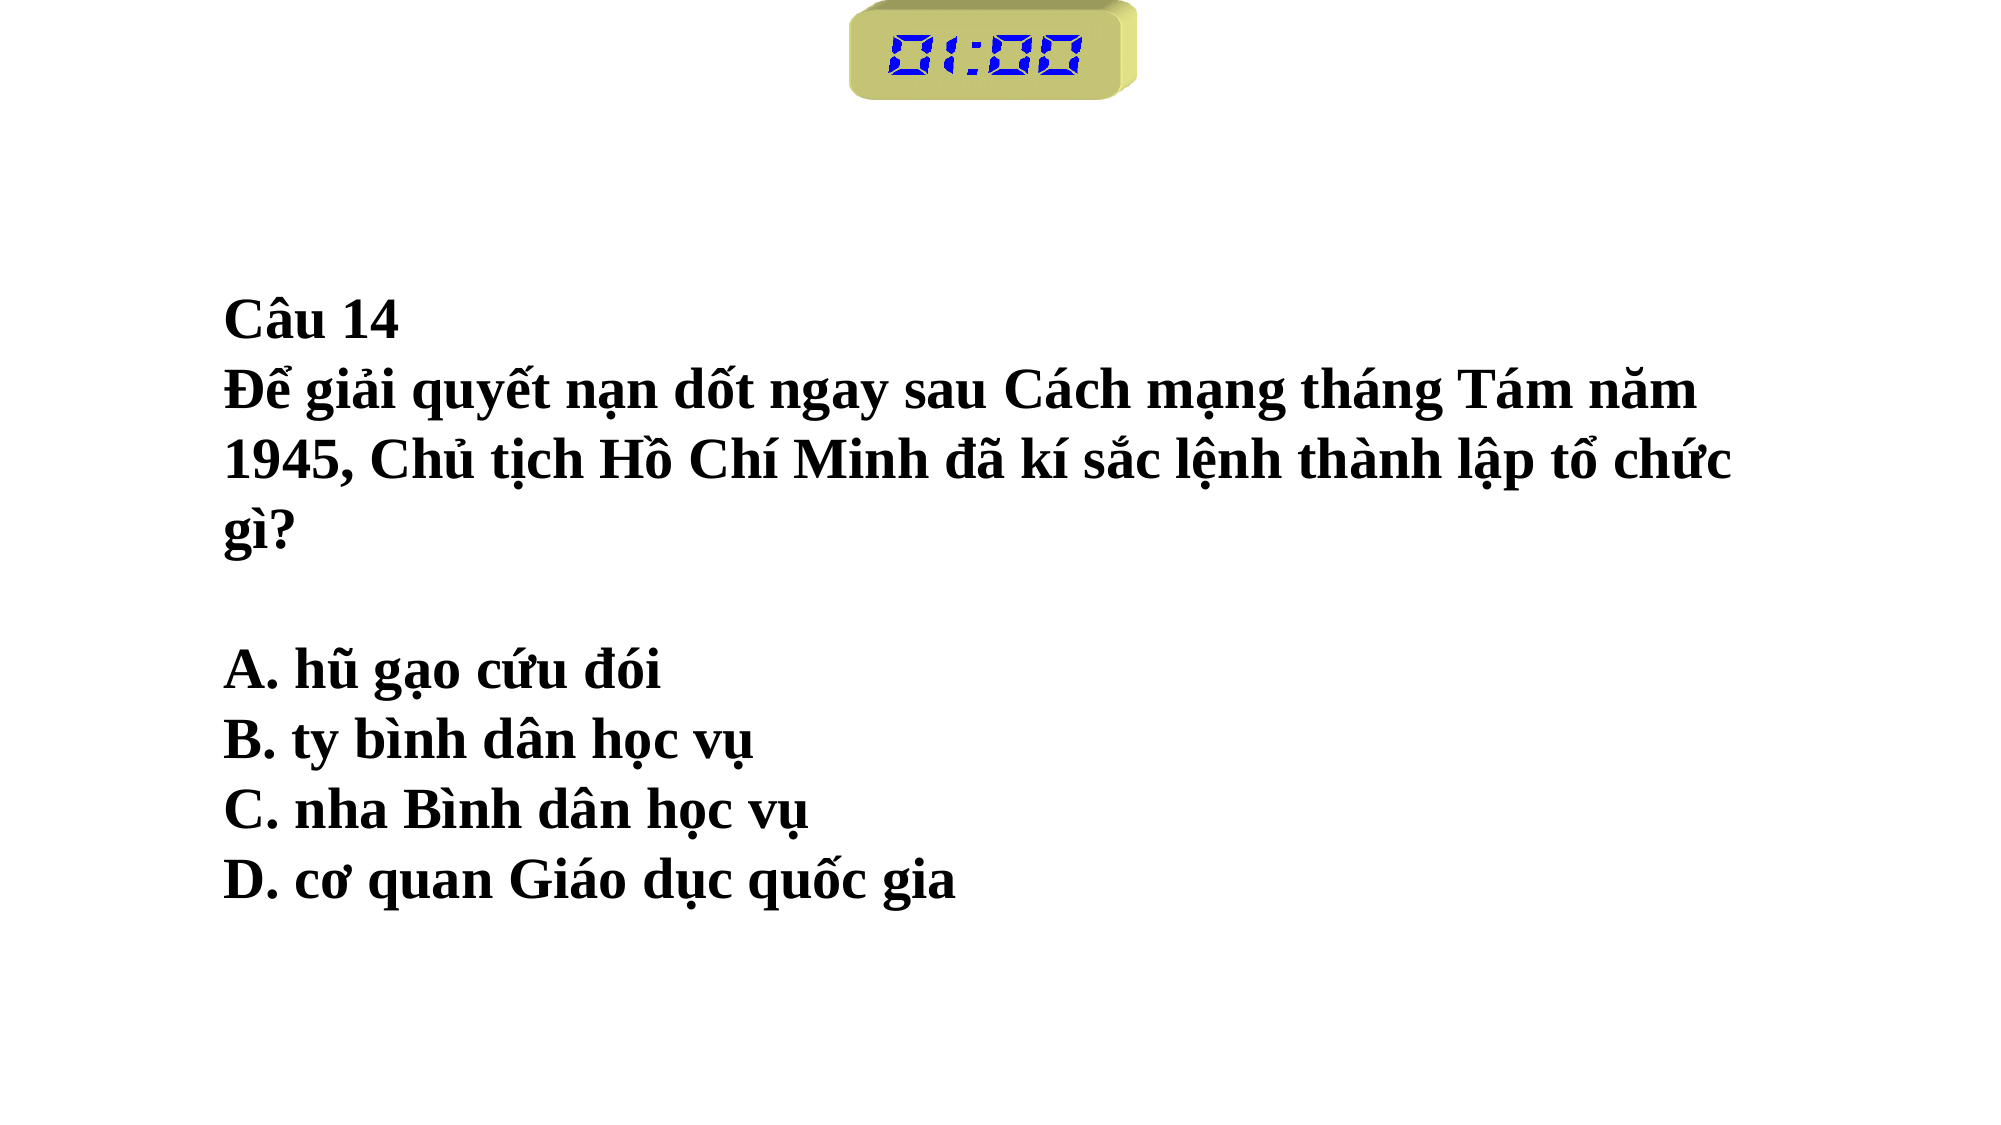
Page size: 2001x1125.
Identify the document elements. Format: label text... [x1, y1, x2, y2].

picture [848, 0, 1137, 101]
text_box Câu 14 Để giải quyết nạn dốt ngay sau Cách mạng tháng Tám năm 1945, Chủ tịch Hồ Chí Minh đã kí sắc lệnh thành lập tổ chức gì? A. hũ gạo cứu đói B. ty bình dân học vụ C. nha Bình dân học vụ D. cơ quan Giáo dục quốc gia [49, 98, 1952, 1092]
